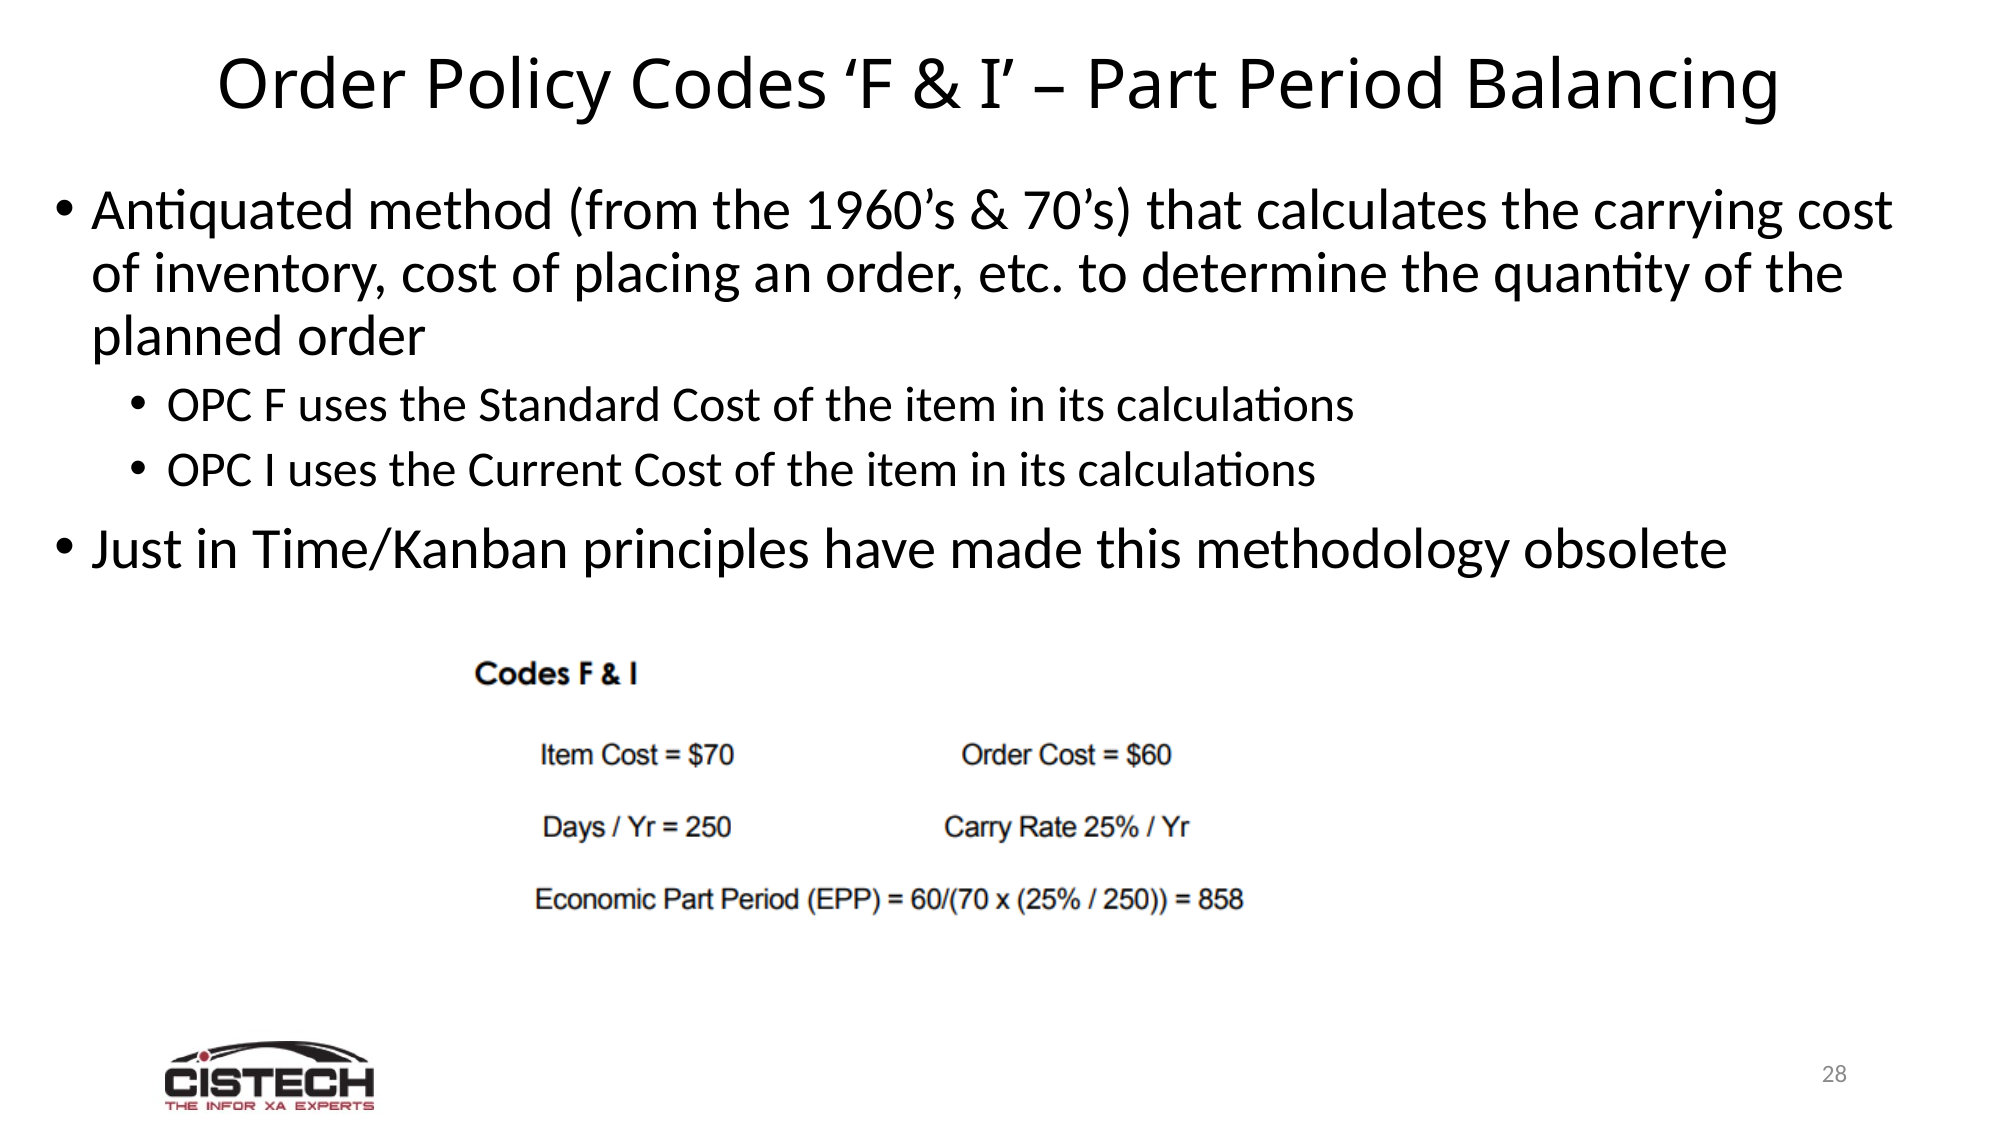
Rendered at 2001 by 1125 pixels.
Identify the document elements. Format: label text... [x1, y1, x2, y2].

slide_number 28 [1412, 1042, 1863, 1103]
title Order Policy Codes ‘F & I’ – Part Period Balancing [137, 22, 1863, 151]
picture [440, 636, 1302, 928]
list Antiquated method (from the 1960’s & 70’s) that calculates the carrying cost of inventory, cost of placing an order, etc. to determine the quantity of the planned order OPC F uses the Standard Cost of the item in its calculations OPC I uses the Current Cost of the item in its calculations Just in Time/Kanban principles have made this methodology obsolete [39, 171, 1971, 1018]
picture [137, 1030, 395, 1114]
